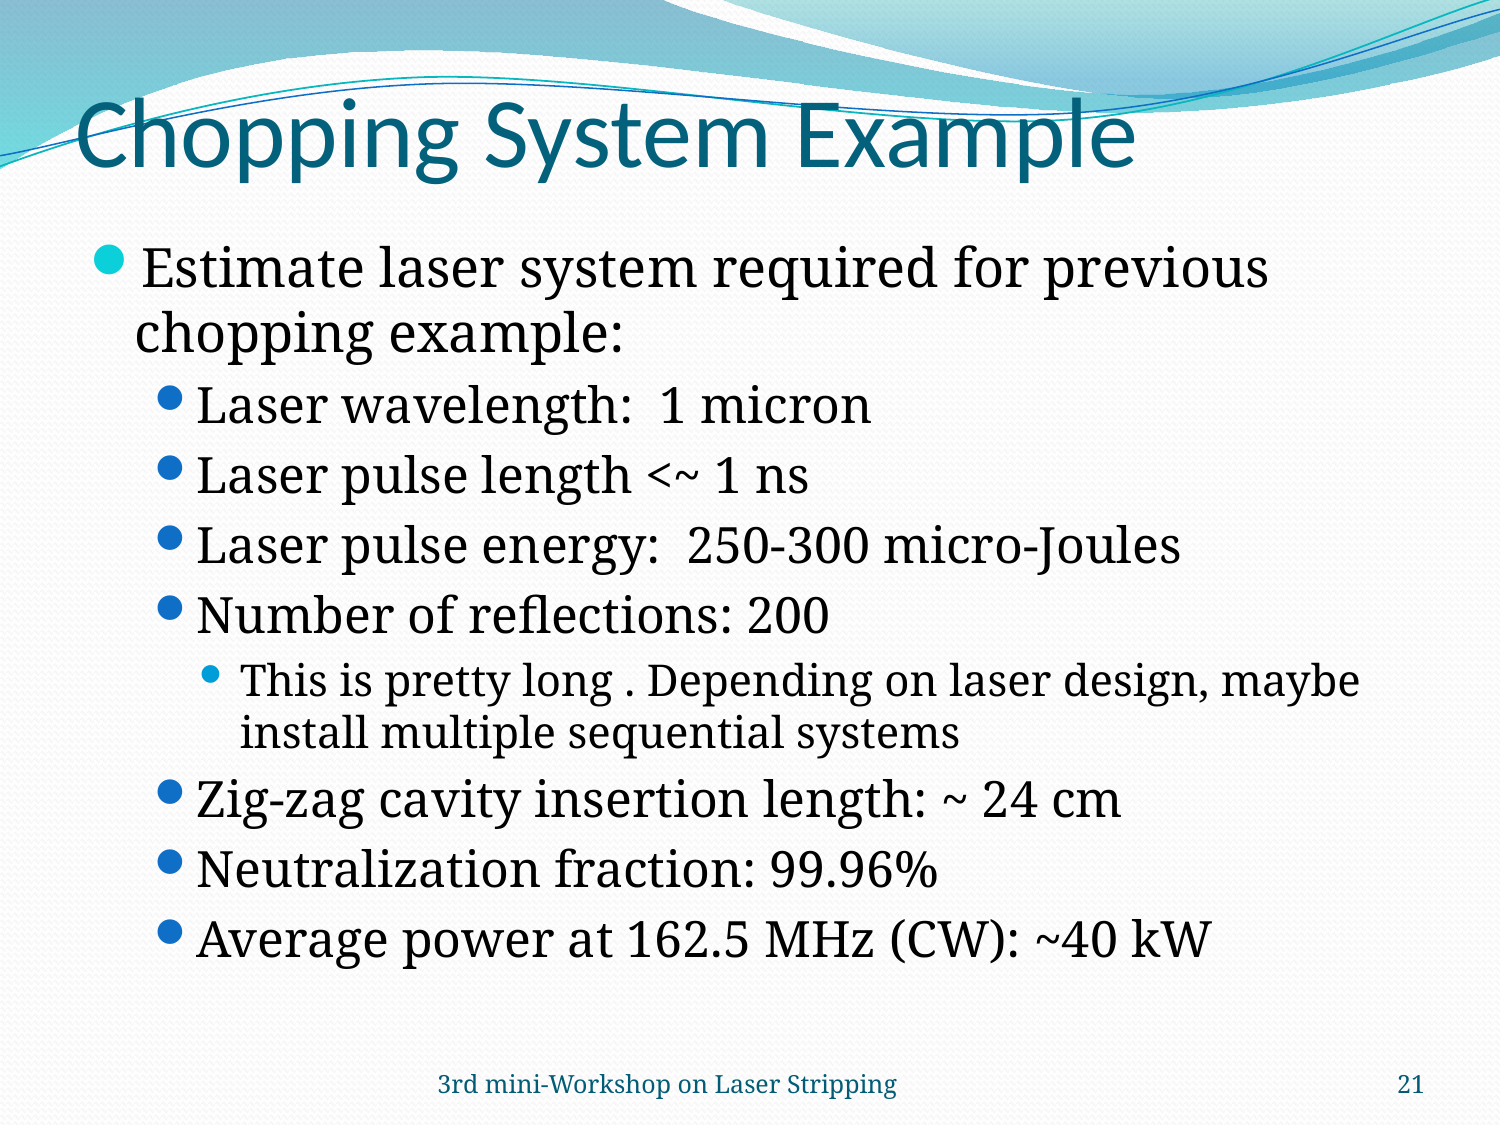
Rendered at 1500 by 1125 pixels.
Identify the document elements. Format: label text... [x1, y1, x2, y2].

slide_number 21 [1299, 1042, 1425, 1103]
footer 3rd mini-Workshop on Laser Stripping [437, 1042, 988, 1103]
list Estimate laser system required for previous chopping example: Laser wavelength: 1 micron Laser pulse length <~ 1 ns Laser pulse energy: 250-300 micro-Joules Number of reflections: 200 This is pretty long . Depending on laser design, maybe install multiple sequential systems Zig-zag cavity insertion length: ~ 24 cm Neutralization fraction: 99.96% Average power at 162.5 MHz (CW): ~40 kW [75, 226, 1425, 1038]
title Chopping System Example [75, 0, 1425, 188]
